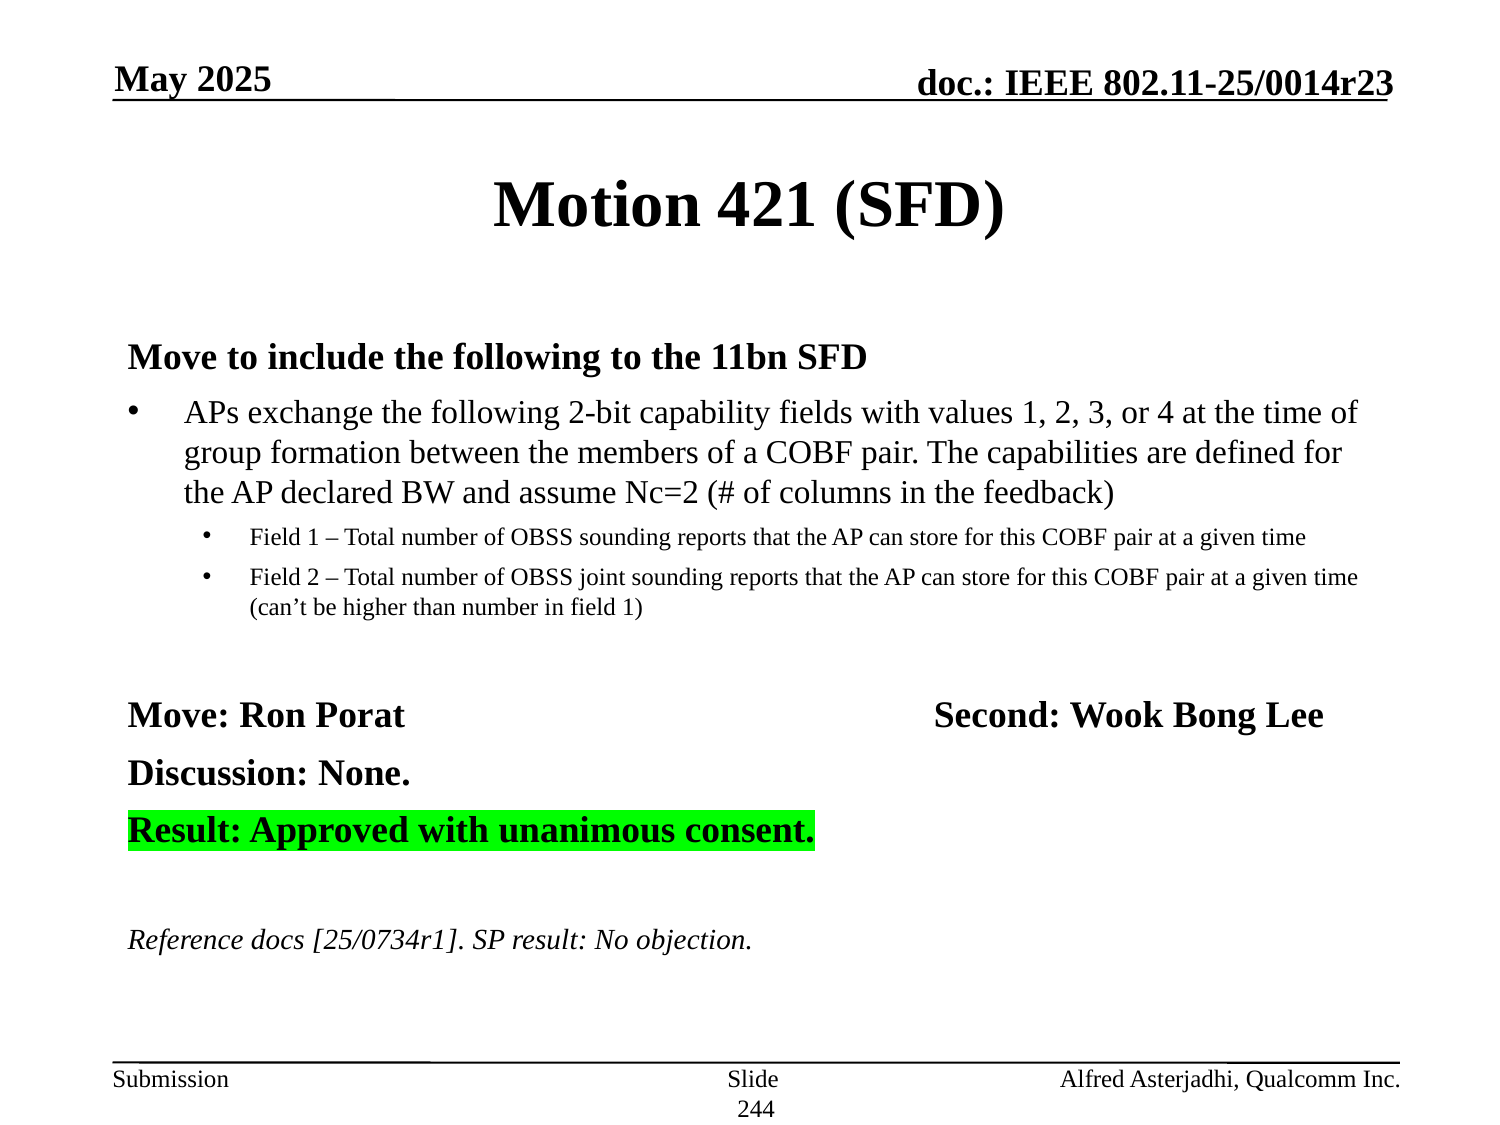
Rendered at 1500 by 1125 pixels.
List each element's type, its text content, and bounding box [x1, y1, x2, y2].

slide_number Slide 244 [712, 1061, 800, 1123]
title Motion 421 (SFD) [112, 112, 1388, 288]
footer Alfred Asterjadhi, Qualcomm Inc. [878, 1061, 1402, 1093]
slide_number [114, 54, 423, 100]
list Move to include the following to the 11bn SFD APs exchange the following 2-bit capability fields with values 1, 2, 3, or 4 at the time of group formation between the members of a COBF pair. The capabilities are defined for the AP declared BW and assume Nc=2 (# of columns in the feedback) Field 1 – Total number of OBSS sounding reports that the AP can store for this COBF pair at a given time Field 2 – Total number of OBSS joint sounding reports that the AP can store for this COBF pair at a given time (can’t be higher than number in field 1) Move: Ron Porat Second: Wook Bong Lee Discussion: None. Result: Approved with unanimous consent. Reference docs [25/0734r1]. SP result: No objection. [112, 324, 1388, 1000]
